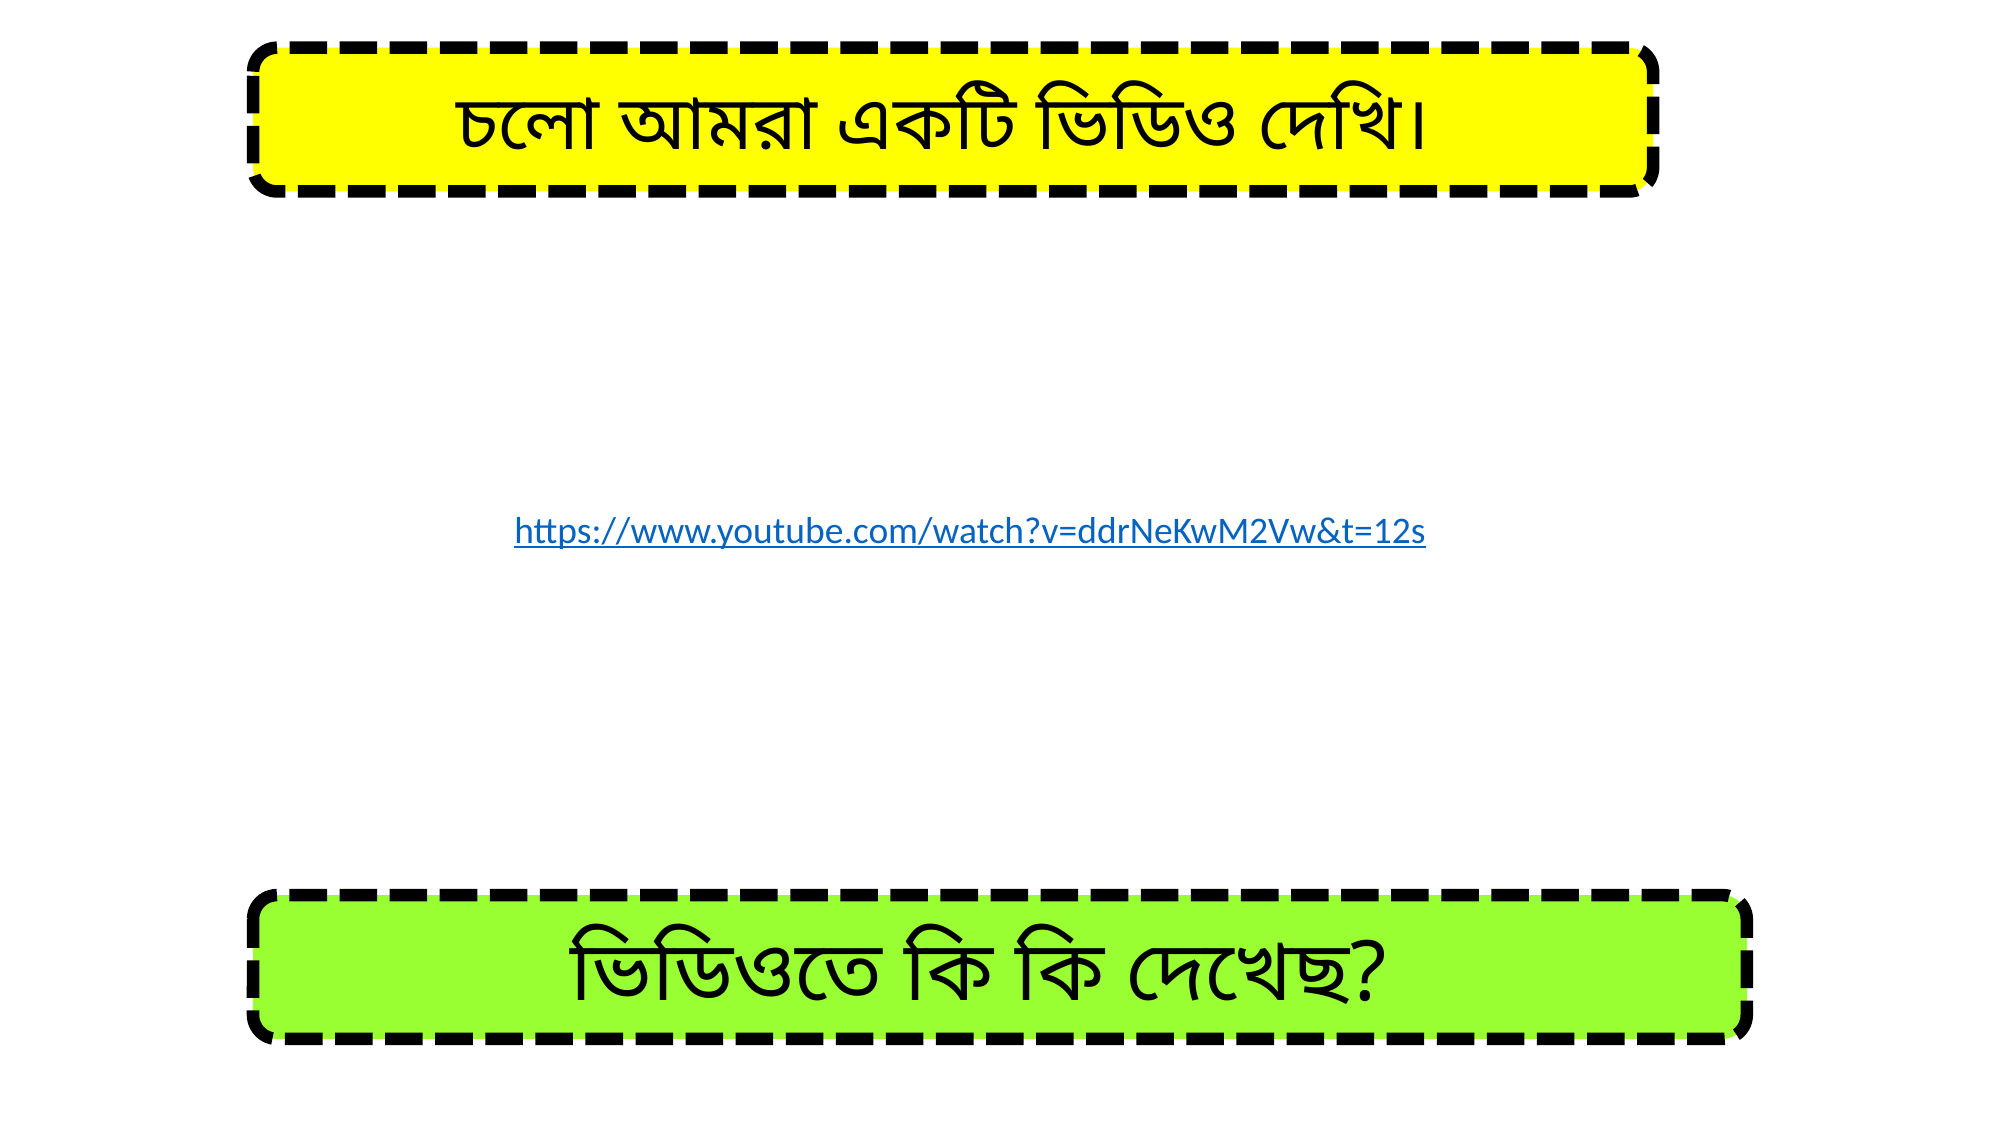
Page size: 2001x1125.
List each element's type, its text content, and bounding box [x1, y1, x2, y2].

text_box ভিডিওতে কি কি দেখেছ? [251, 894, 1748, 1040]
text_box চলো আমরা একটি ভিডিও দেখি। [252, 46, 1655, 193]
text_box https://www.youtube.com/watch?v=ddrNeKwM2Vw&t=12s [499, 498, 1442, 558]
